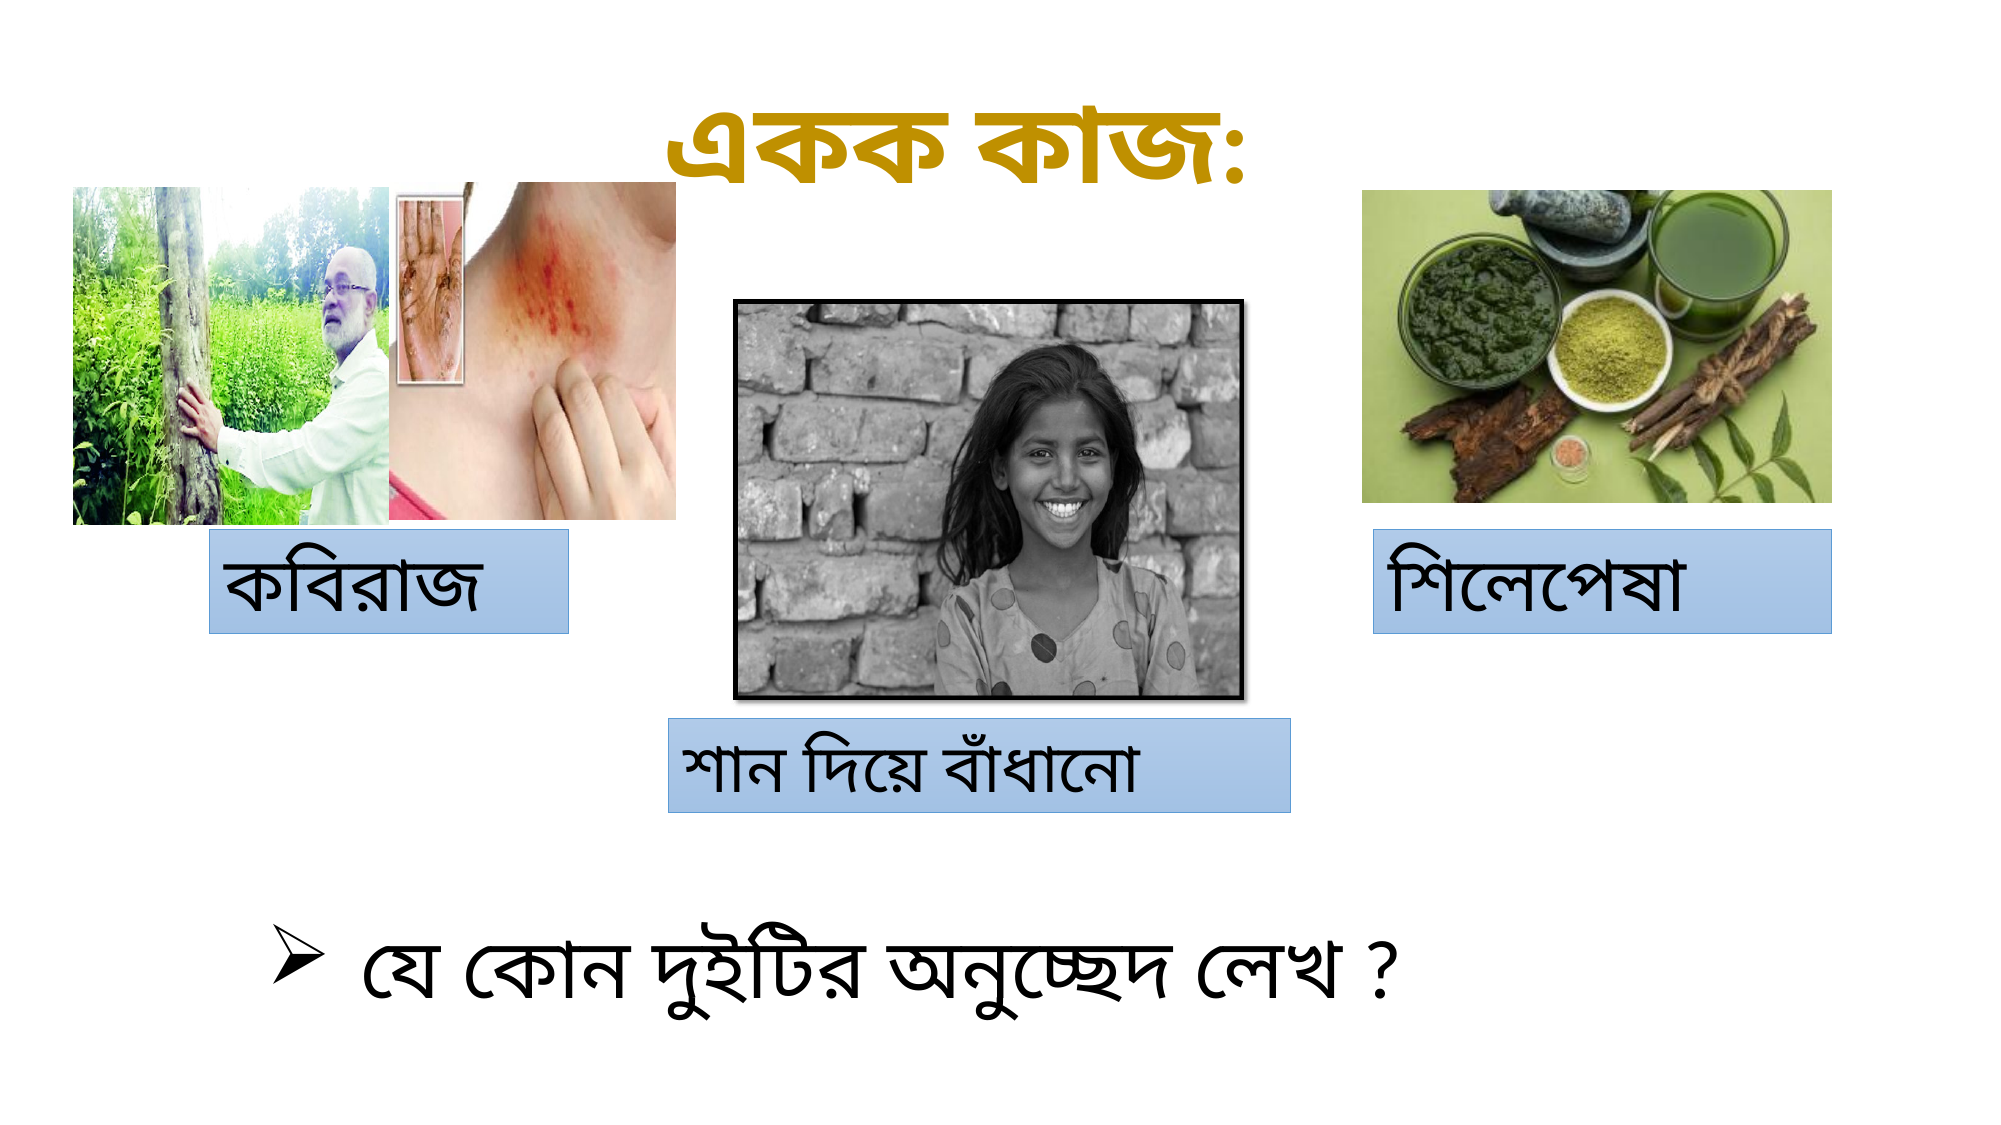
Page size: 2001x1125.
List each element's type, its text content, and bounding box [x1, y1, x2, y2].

text_box যে কোন দুইটির অনুচ্ছেদ লেখ ? [251, 907, 1669, 1023]
picture [730, 296, 1253, 709]
text_box একক কাজ: [649, 63, 1266, 214]
text_box শিলেপেষা [1373, 529, 1832, 634]
text_box শান দিয়ে বাঁধানো [668, 718, 1291, 813]
picture [1362, 190, 1832, 503]
text_box কবিরাজ [209, 529, 569, 634]
picture [73, 182, 676, 525]
